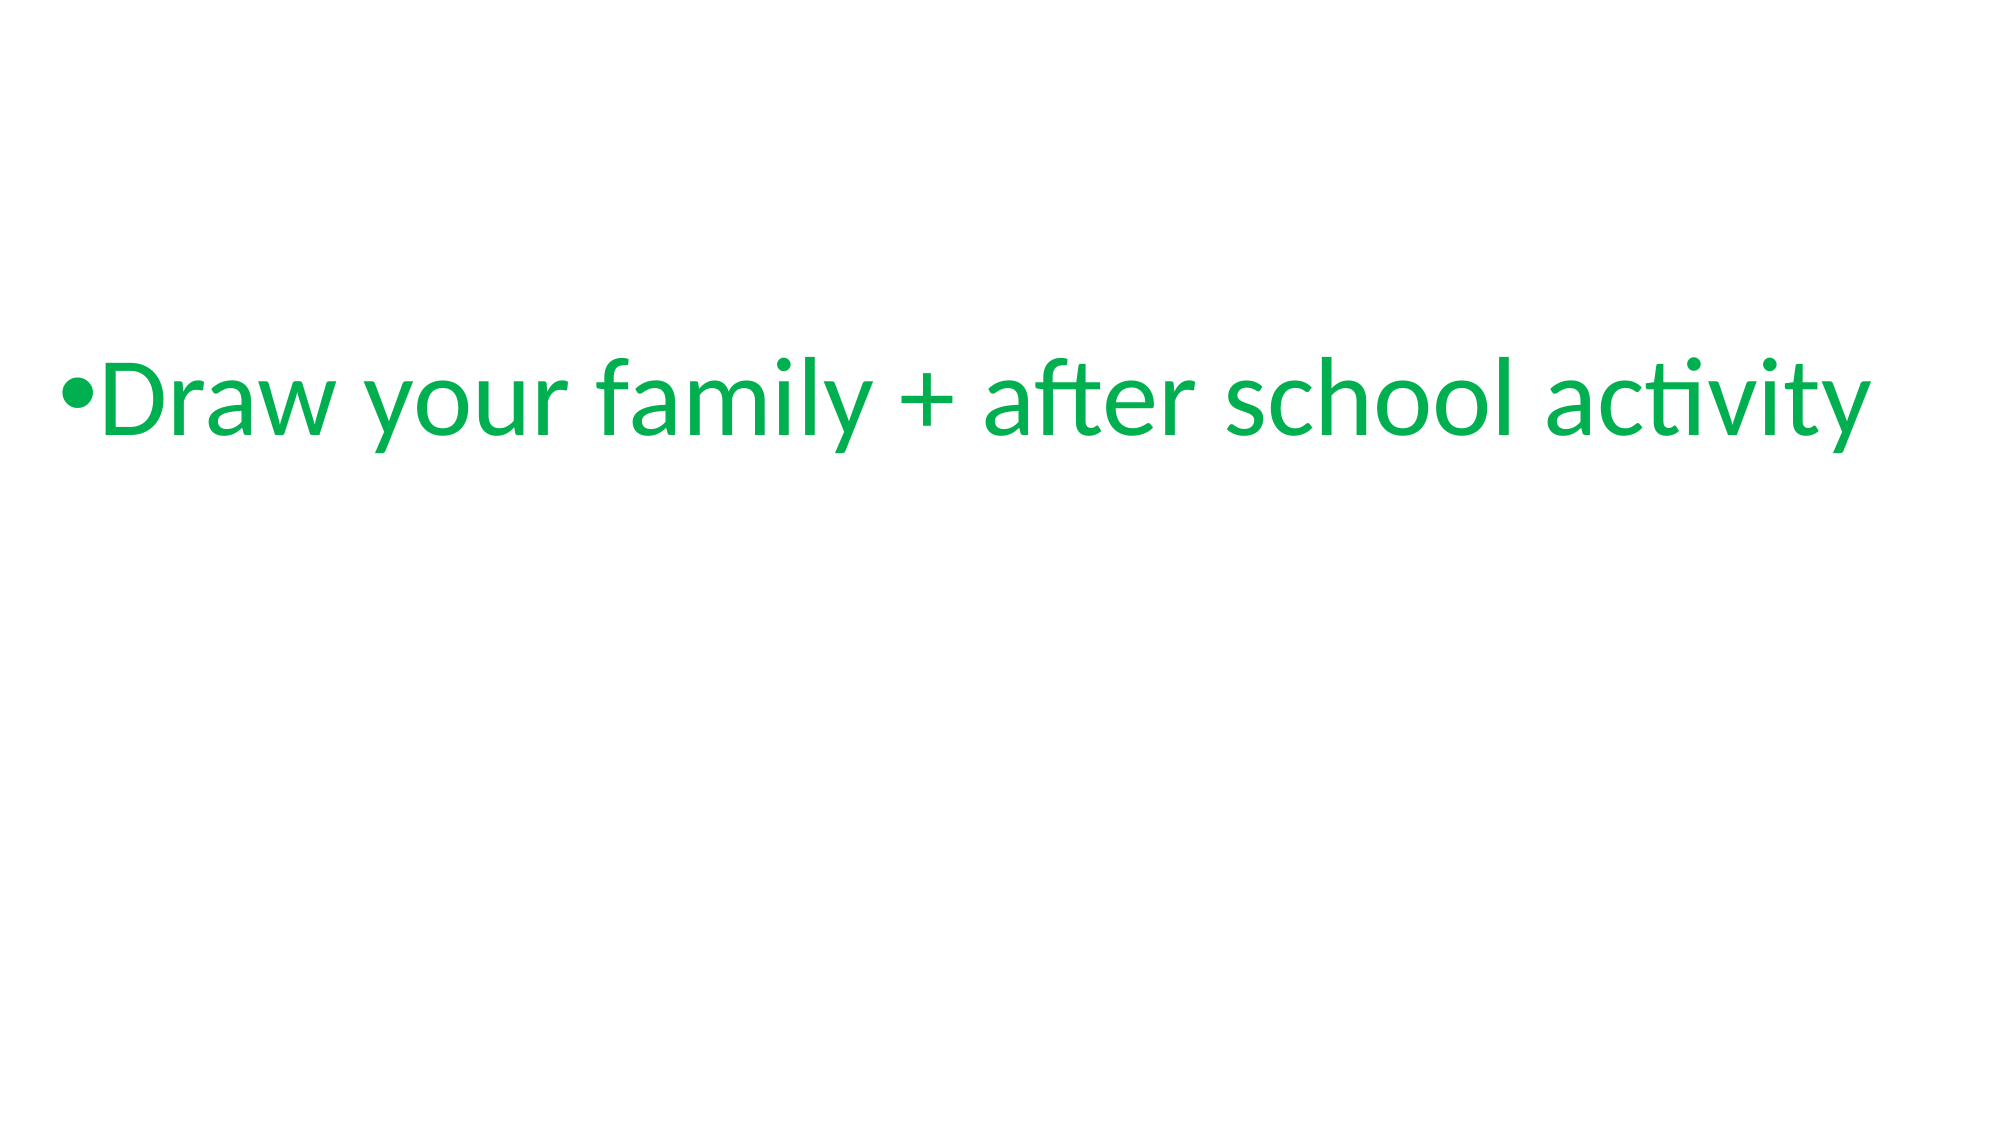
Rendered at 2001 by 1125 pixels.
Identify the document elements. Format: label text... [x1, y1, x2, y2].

list Draw your family + after school activity [43, 32, 1948, 1094]
